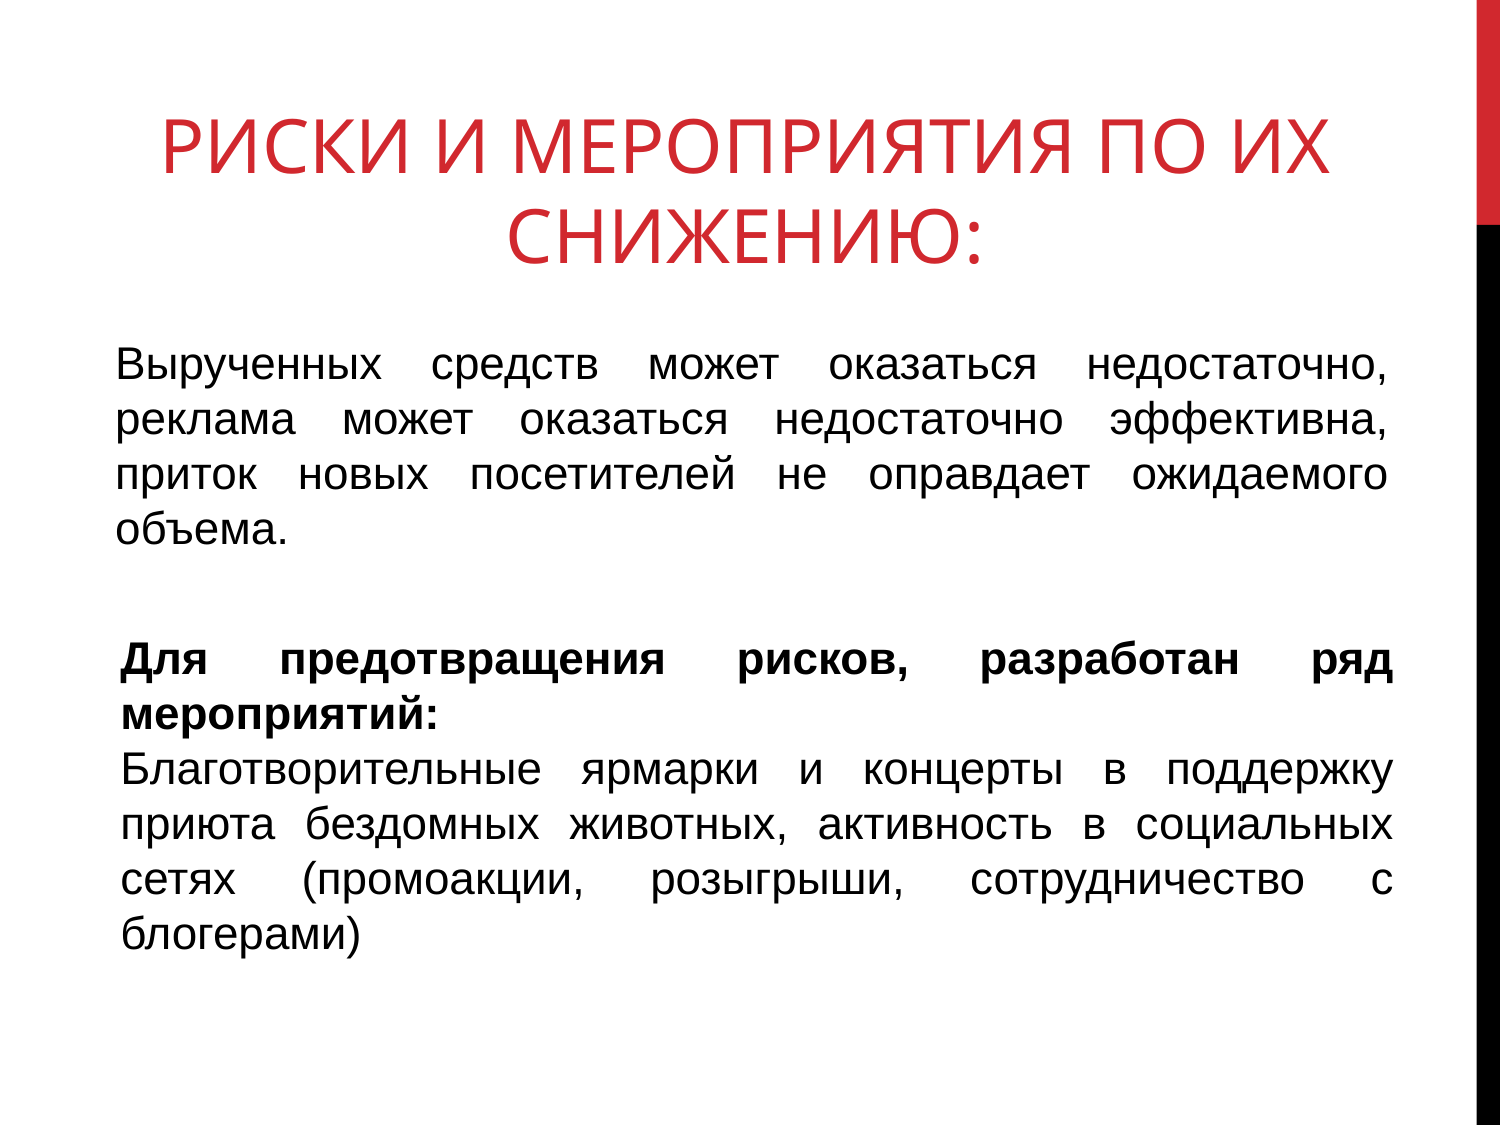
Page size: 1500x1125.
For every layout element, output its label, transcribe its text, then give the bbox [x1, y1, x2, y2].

text_box РИСКИ И МЕРОПРИЯТИЯ ПО ИХ СНИЖЕНИЮ: [85, 90, 1405, 288]
text_box Вырученных средств может оказаться недостаточно, реклама может оказаться недостаточно эффективна, приток новых посетителей не оправдает ожидаемого объема. [100, 326, 1405, 563]
text_box Для предотвращения рисков, разработан ряд мероприятий: Благотворительные ярмарки и концерты в поддержку приюта бездомных животных, активность в социальных сетях (промоакции, розыгрыши, сотрудничество с блогерами) [105, 621, 1410, 1043]
